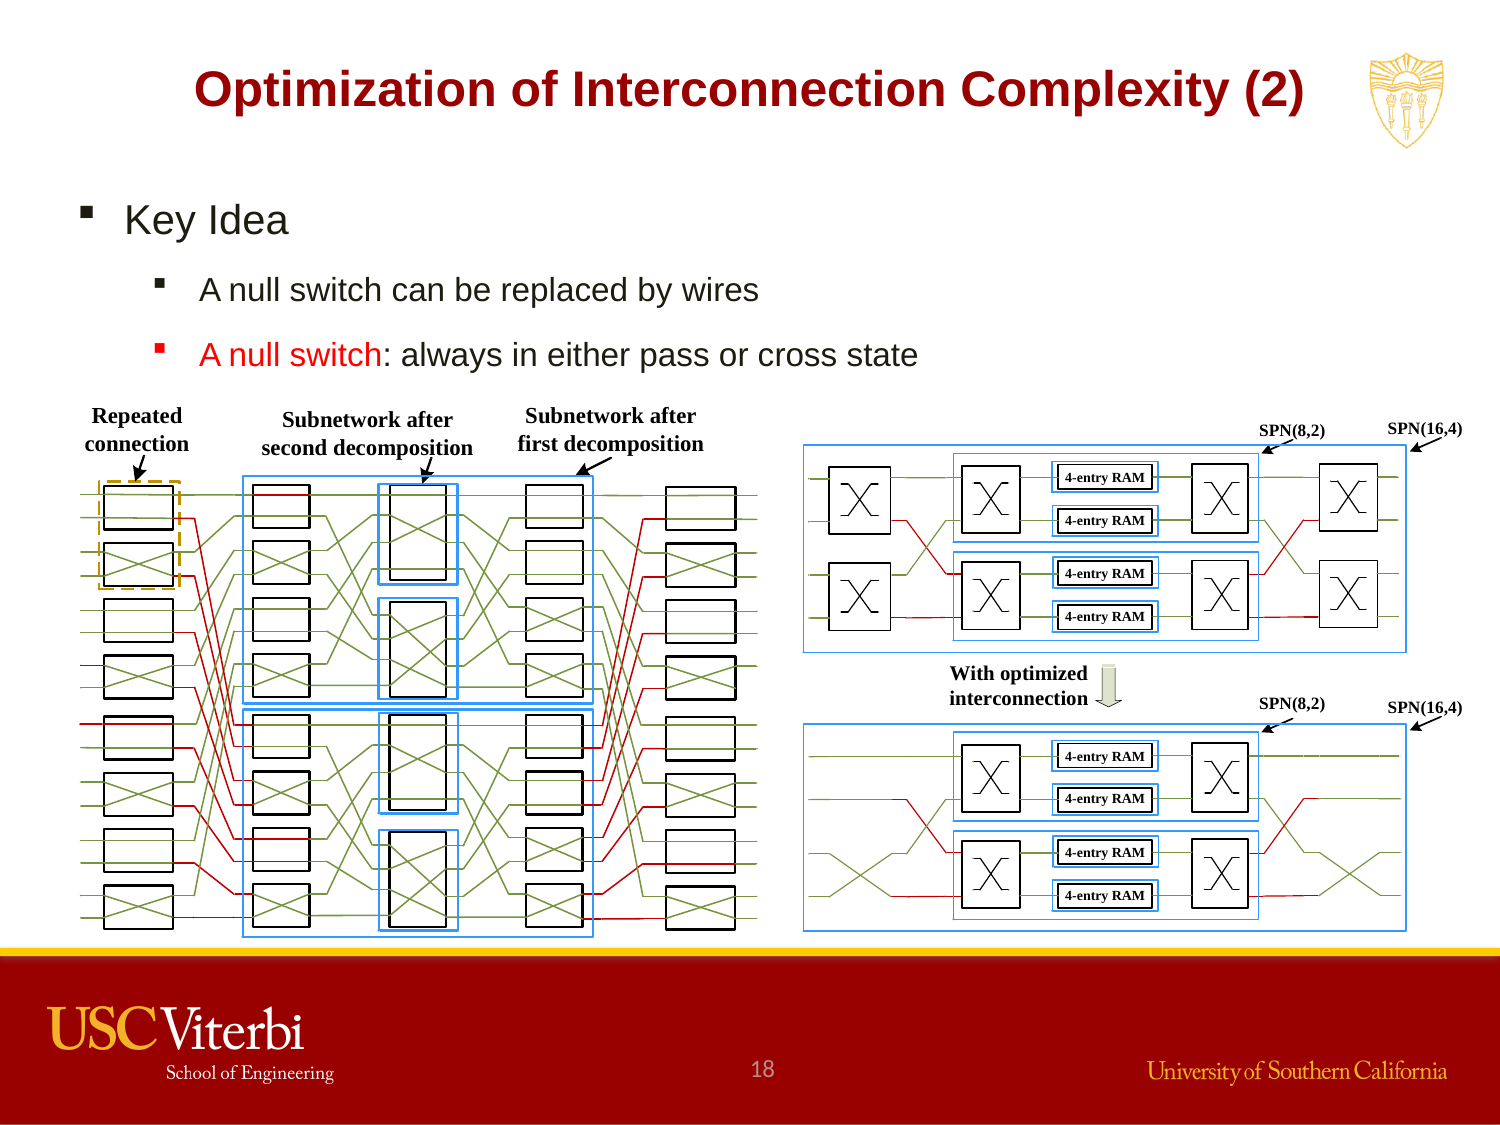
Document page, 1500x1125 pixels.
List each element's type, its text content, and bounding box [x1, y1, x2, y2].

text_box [762, 412, 1487, 963]
picture [1147, 1060, 1447, 1086]
text_box Optimization of Interconnection Complexity (2) [0, 0, 1500, 174]
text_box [57, 390, 776, 976]
slide_number 18 [587, 1037, 938, 1098]
picture [47, 1006, 334, 1084]
text_box Key Idea A null switch can be replaced by wires A null switch: always in either pass or cross state [62, 185, 1425, 410]
